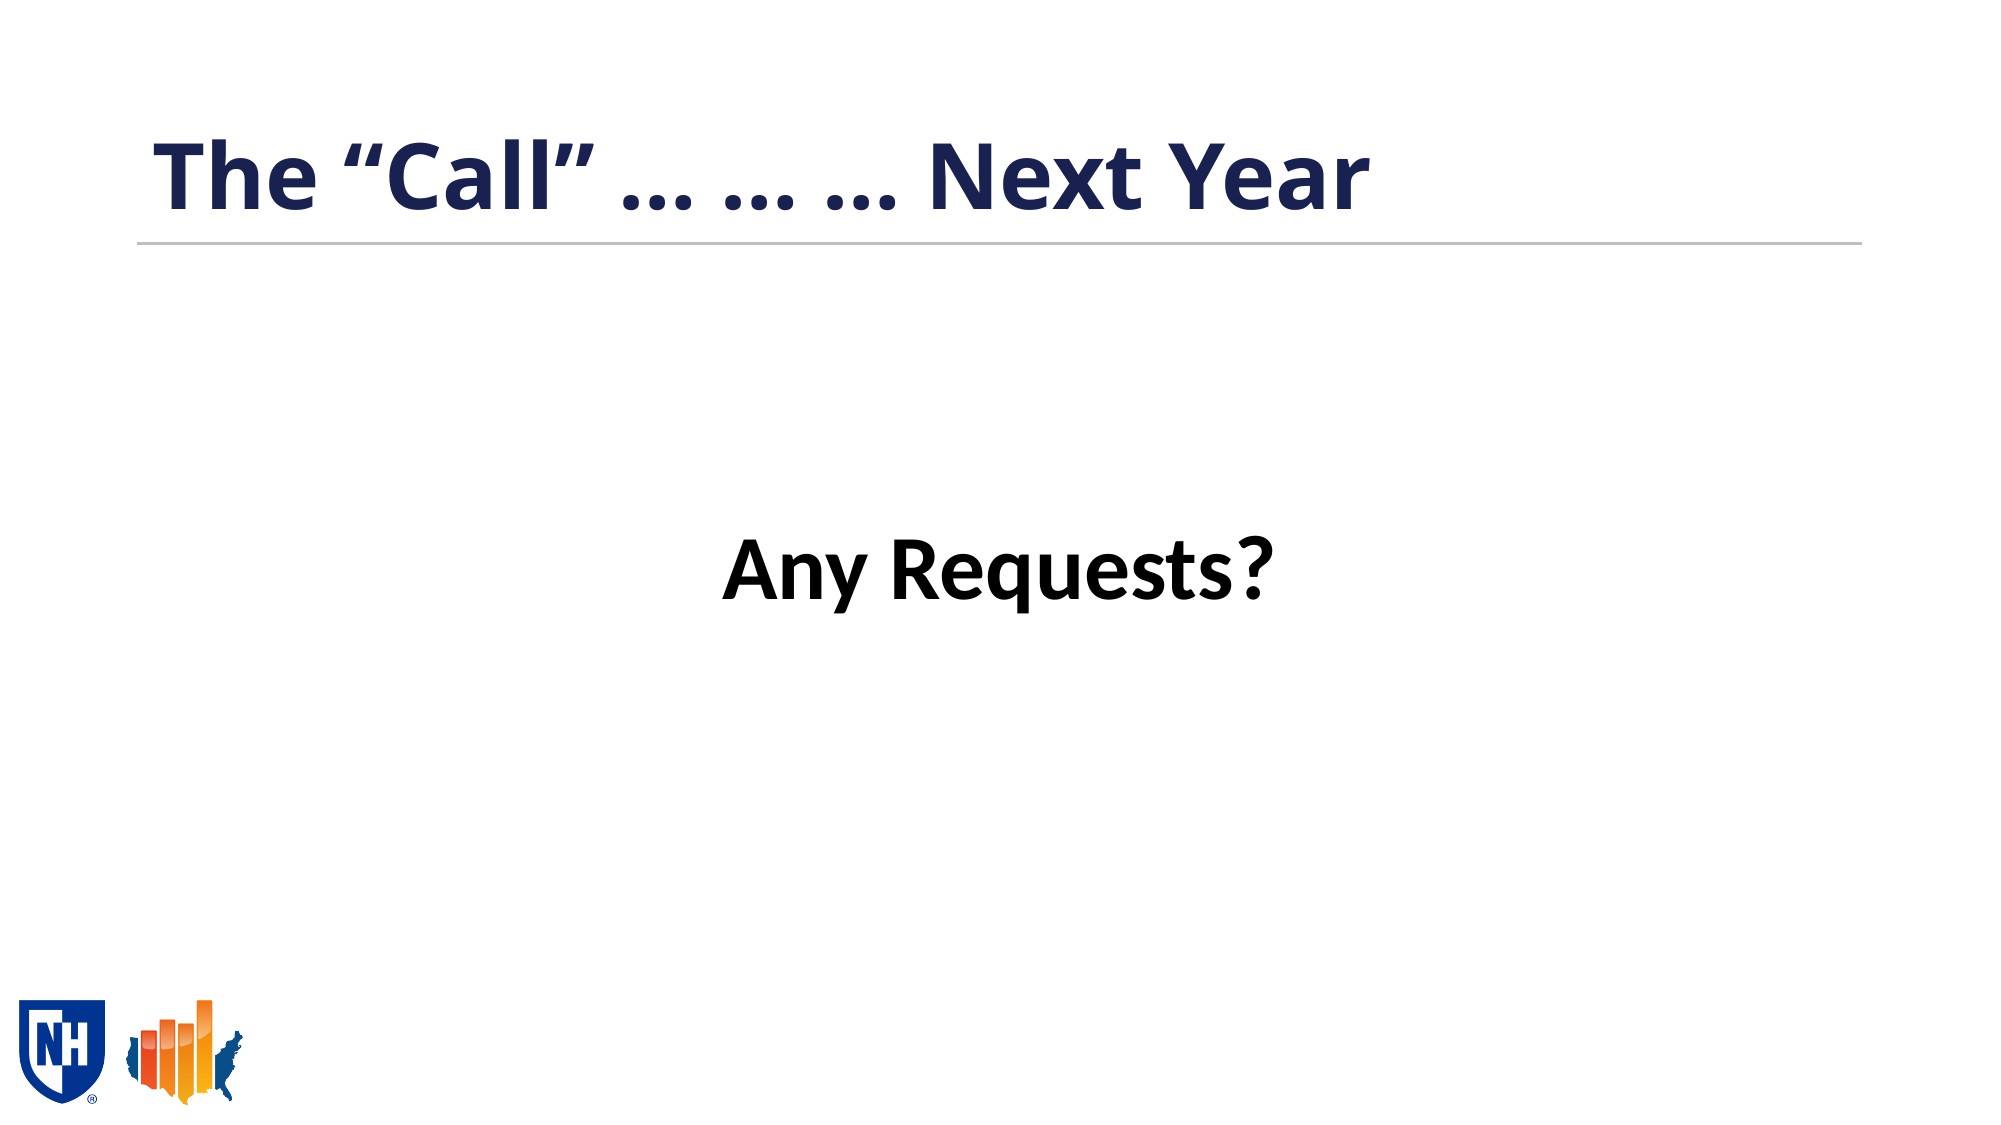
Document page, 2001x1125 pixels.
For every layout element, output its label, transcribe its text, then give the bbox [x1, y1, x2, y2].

title The “Call” … … … Next Year [137, 93, 1967, 237]
picture [19, 1000, 105, 1104]
text_box Any Requests? [500, 486, 1500, 638]
picture [126, 1000, 243, 1105]
